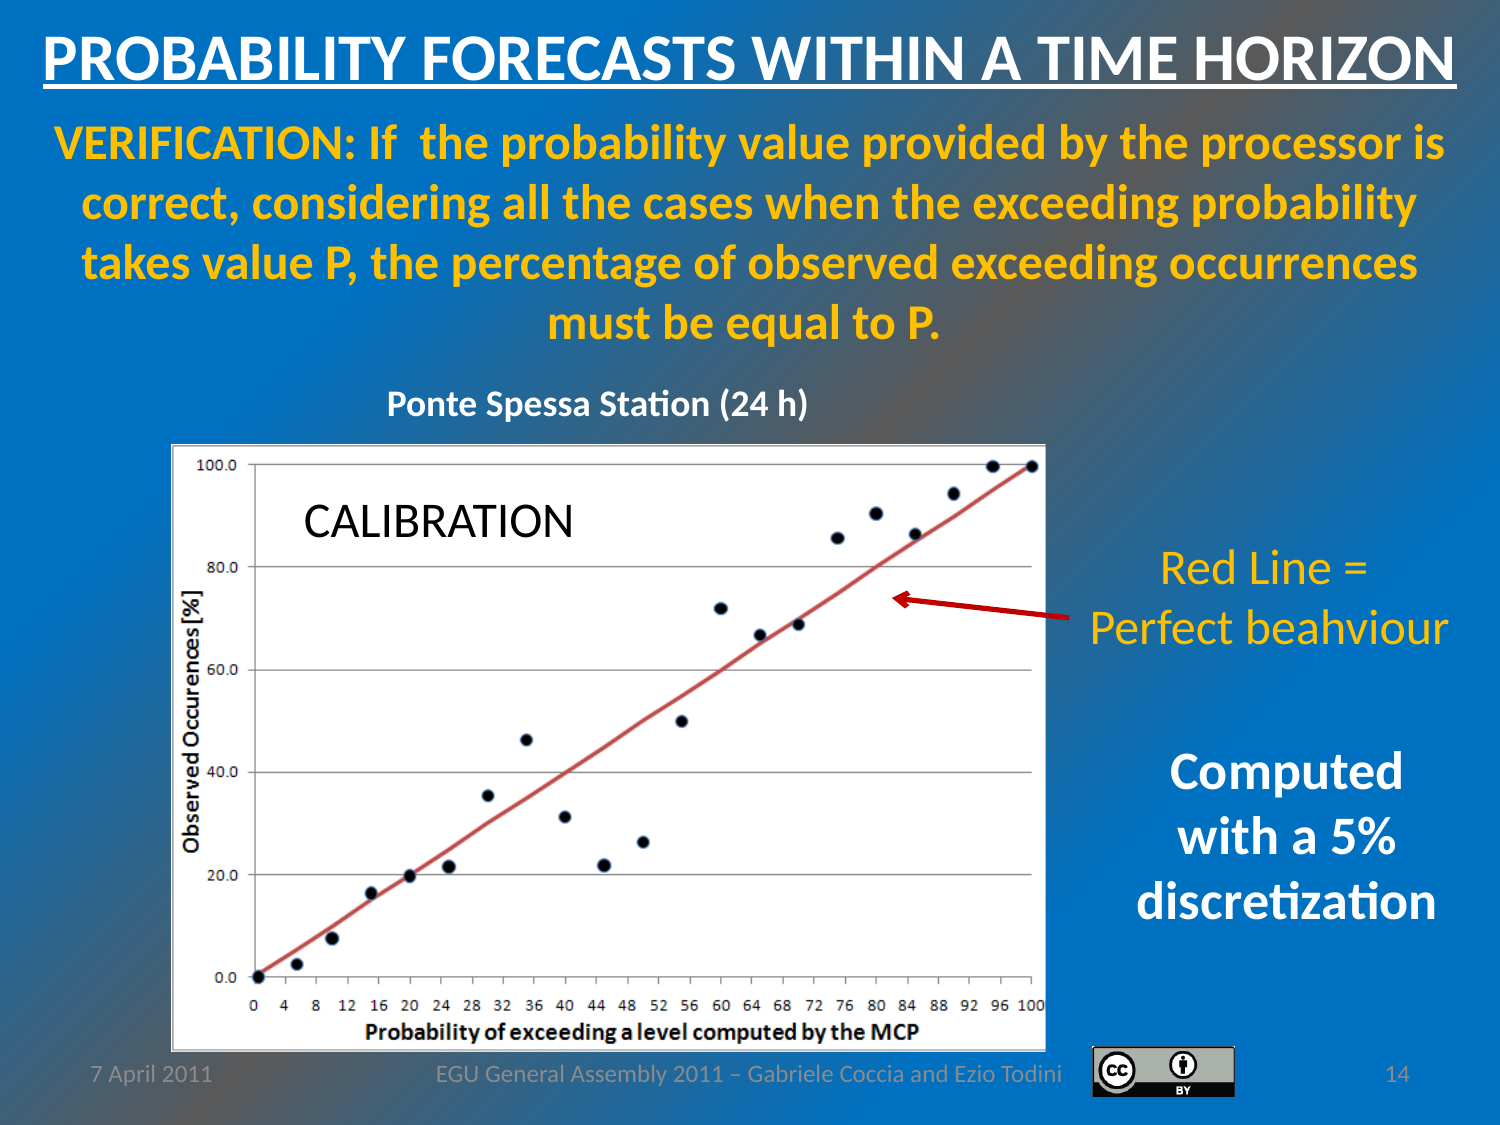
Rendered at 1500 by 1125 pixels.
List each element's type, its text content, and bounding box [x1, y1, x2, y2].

text_box Ponte Spessa Station (24 h) [372, 371, 845, 432]
text_box Computed with a 5% discretization [1116, 727, 1459, 938]
text_box Red Line = Perfect beahviour [1068, 527, 1471, 662]
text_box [891, 597, 1070, 619]
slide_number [75, 1042, 384, 1103]
text_box PROBABILITY FORECASTS WITHIN A TIME HORIZON [0, 6, 1500, 101]
picture [170, 444, 1046, 1053]
text_box VERIFICATION: If the probability value provided by the processor is correct, considering all the cases when the exceeding probability takes value P, the percentage of observed exceeding occurrences must be equal to P. [17, 101, 1483, 357]
footer EGU General Assembly 2011 – Gabriele Coccia and Ezio Todini [395, 1042, 1105, 1103]
slide_number 14 [1116, 1042, 1425, 1103]
picture [1105, 1046, 1116, 1097]
